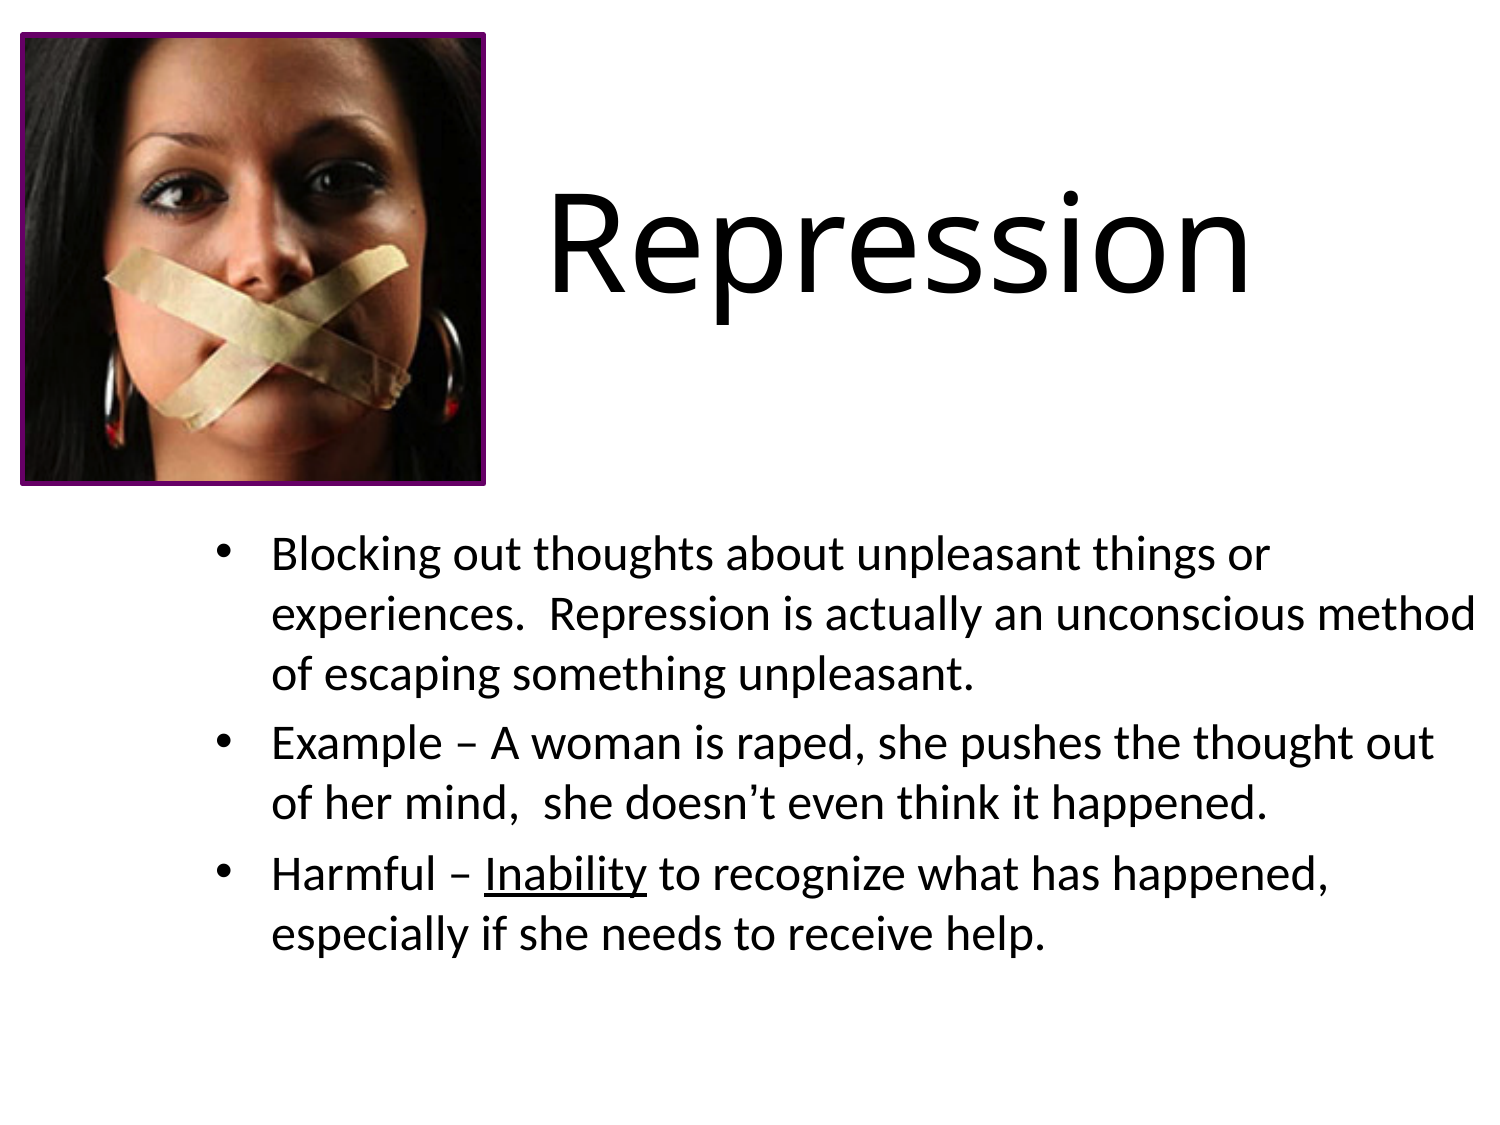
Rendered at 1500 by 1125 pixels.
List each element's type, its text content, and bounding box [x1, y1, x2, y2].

title Repression [525, 137, 1275, 338]
picture [24, 37, 482, 482]
list Blocking out thoughts about unpleasant things or experiences. Repression is actually an unconscious method of escaping something unpleasant. Example – A woman is raped, she pushes the thought out of her mind, she doesn’t even think it happened. Harmful – Inability to recognize what has happened, especially if she needs to receive help. [200, 512, 1500, 1125]
